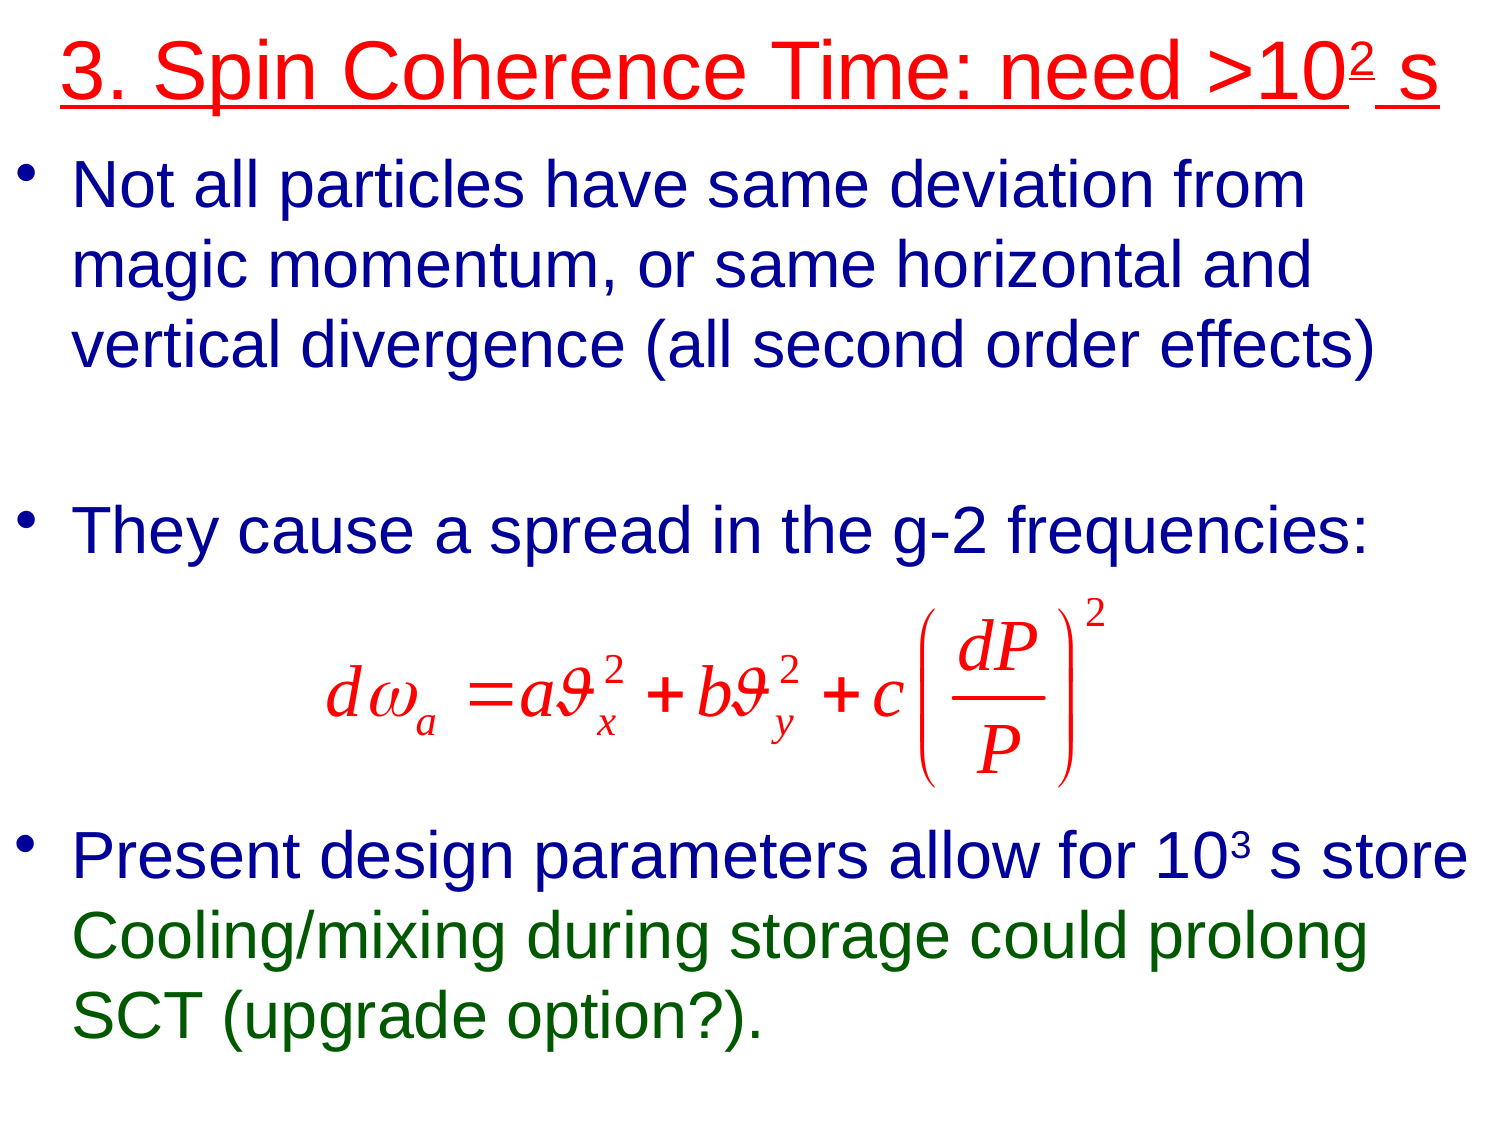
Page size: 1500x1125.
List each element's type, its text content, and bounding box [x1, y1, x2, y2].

list Not all particles have same deviation from magic momentum, or same horizontal and vertical divergence (all second order effects) They cause a spread in the g-2 frequencies: [0, 133, 1432, 598]
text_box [314, 575, 1122, 803]
title 3. Spin Coherence Time: need >102 s [0, 0, 1500, 134]
text_box Present design parameters allow for 103 s store Cooling/mixing during storage could prolong SCT (upgrade option?). [0, 804, 1500, 1125]
